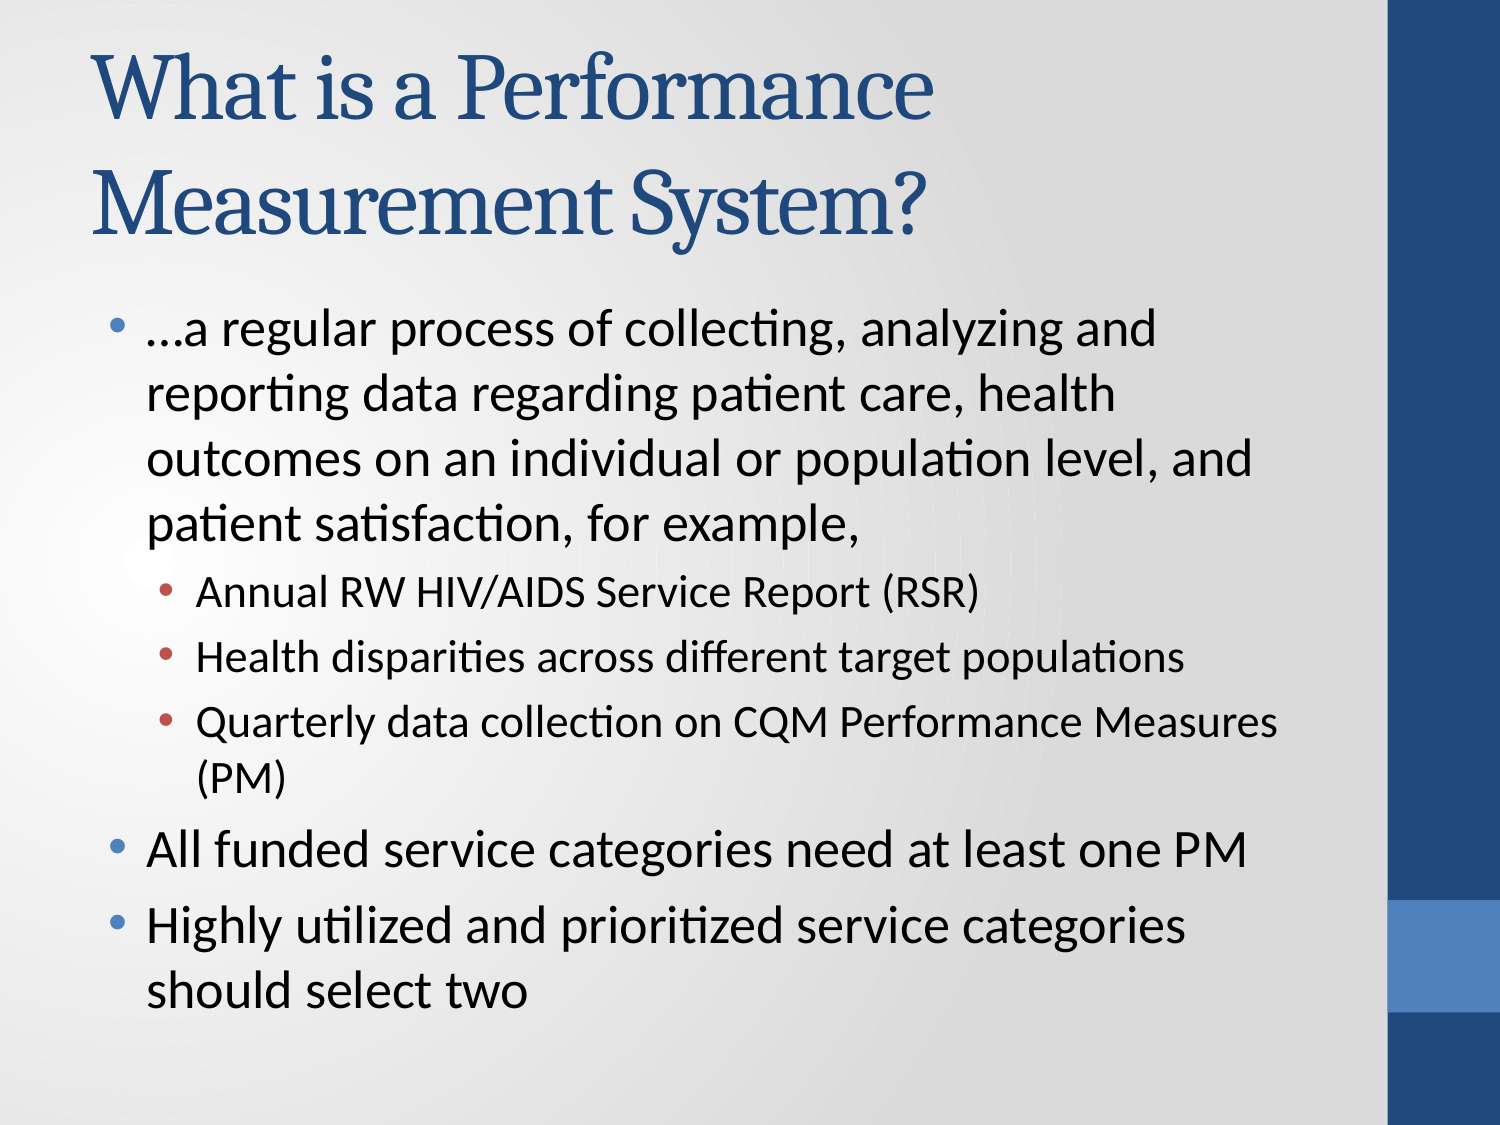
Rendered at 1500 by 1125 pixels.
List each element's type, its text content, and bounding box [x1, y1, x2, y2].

title What is a Performance Measurement System? [75, 45, 1325, 233]
list …a regular process of collecting, analyzing and reporting data regarding patient care, health outcomes on an individual or population level, and patient satisfaction, for example, Annual RW HIV/AIDS Service Report (RSR) Health disparities across different target populations Quarterly data collection on CQM Performance Measures (PM) All funded service categories need at least one PM Highly utilized and prioritized service categories should select two [75, 284, 1297, 1038]
